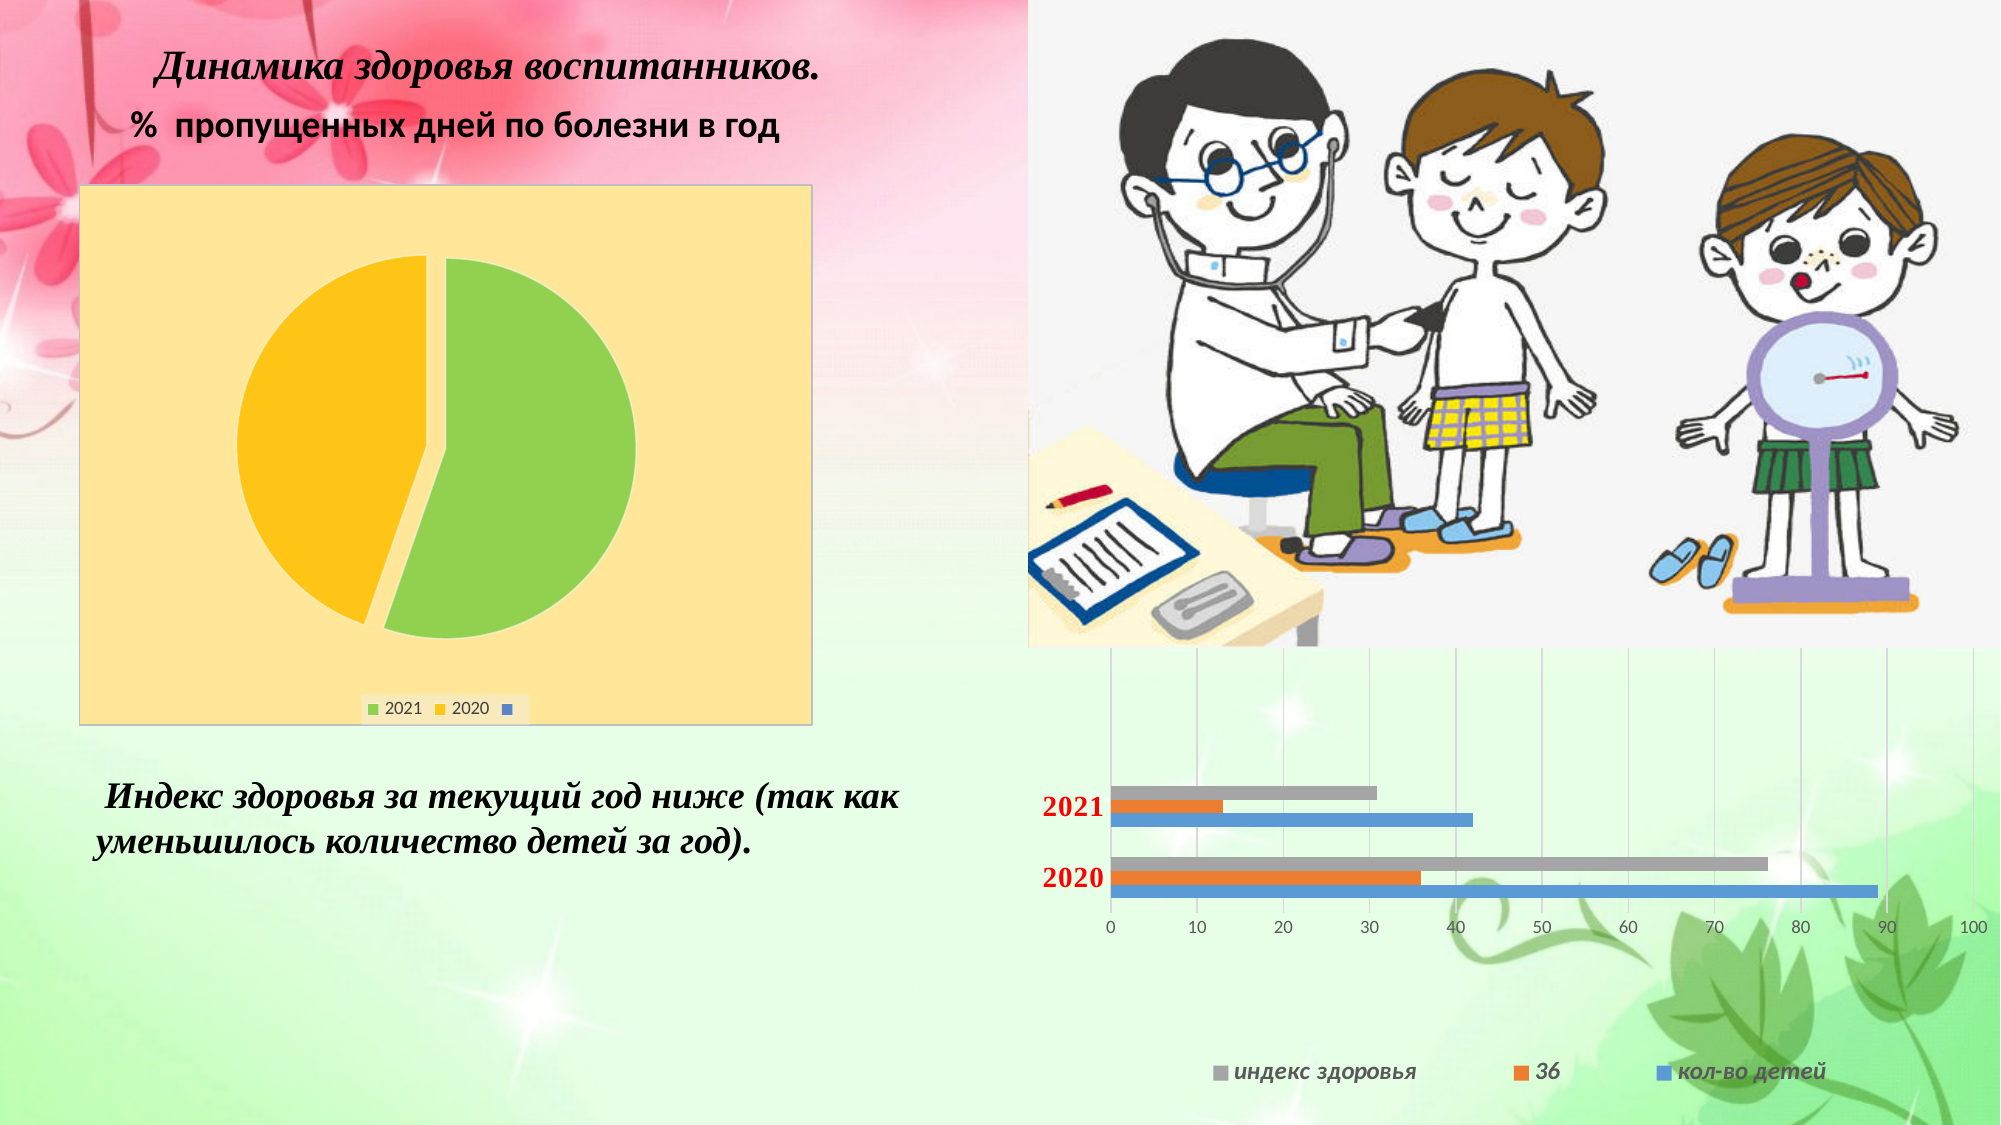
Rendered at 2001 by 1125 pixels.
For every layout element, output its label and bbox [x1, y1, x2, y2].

picture [0, 0, 2000, 1125]
chart [932, 557, 2000, 1125]
chart [78, 184, 813, 726]
